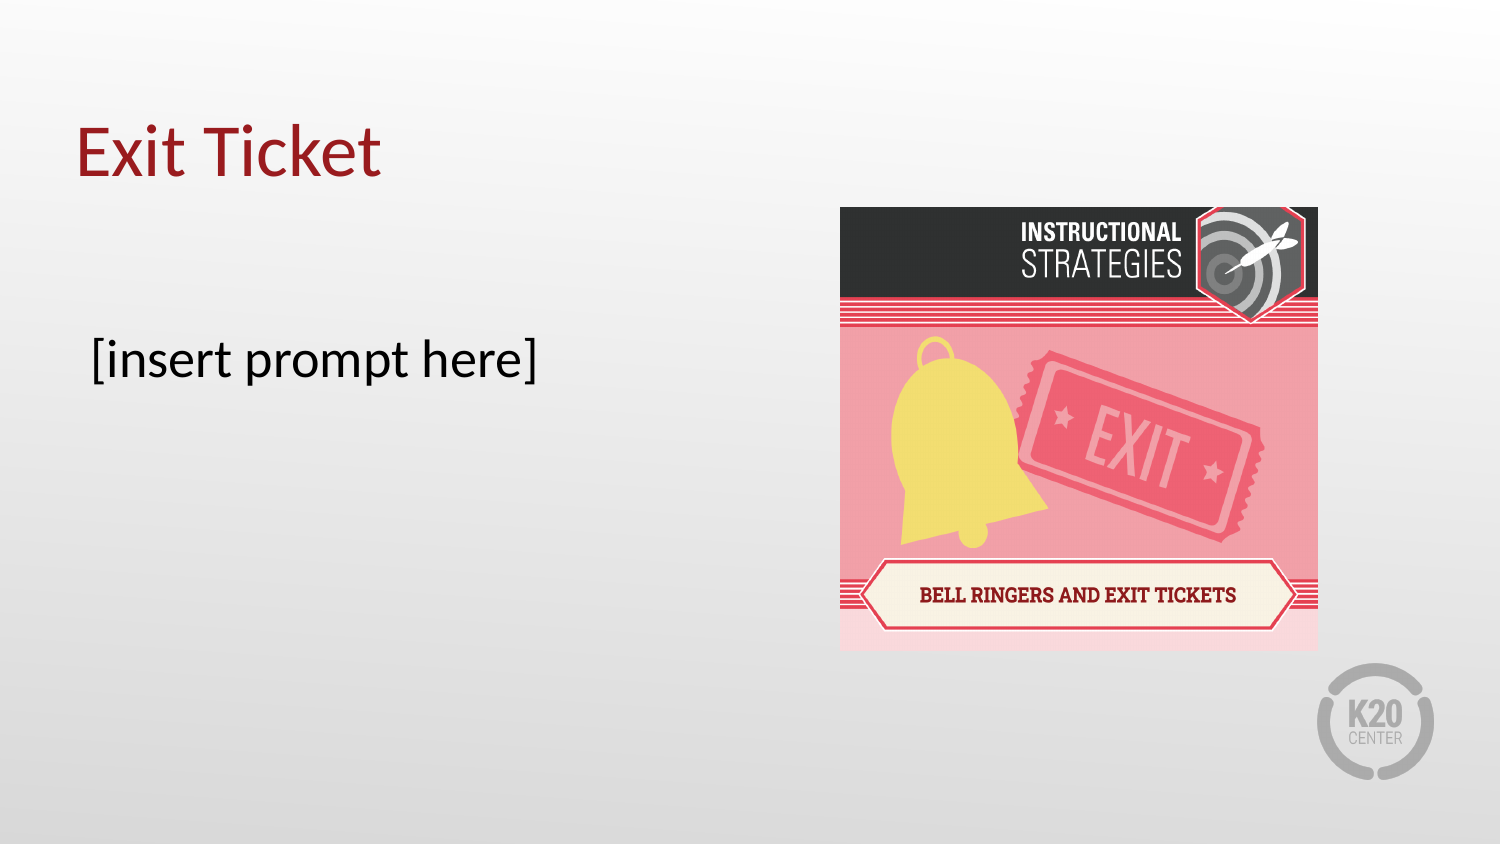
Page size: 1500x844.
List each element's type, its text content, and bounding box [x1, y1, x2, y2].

list [insert prompt here] [75, 315, 835, 529]
picture [840, 207, 1451, 797]
title Exit Ticket [75, 50, 1425, 191]
